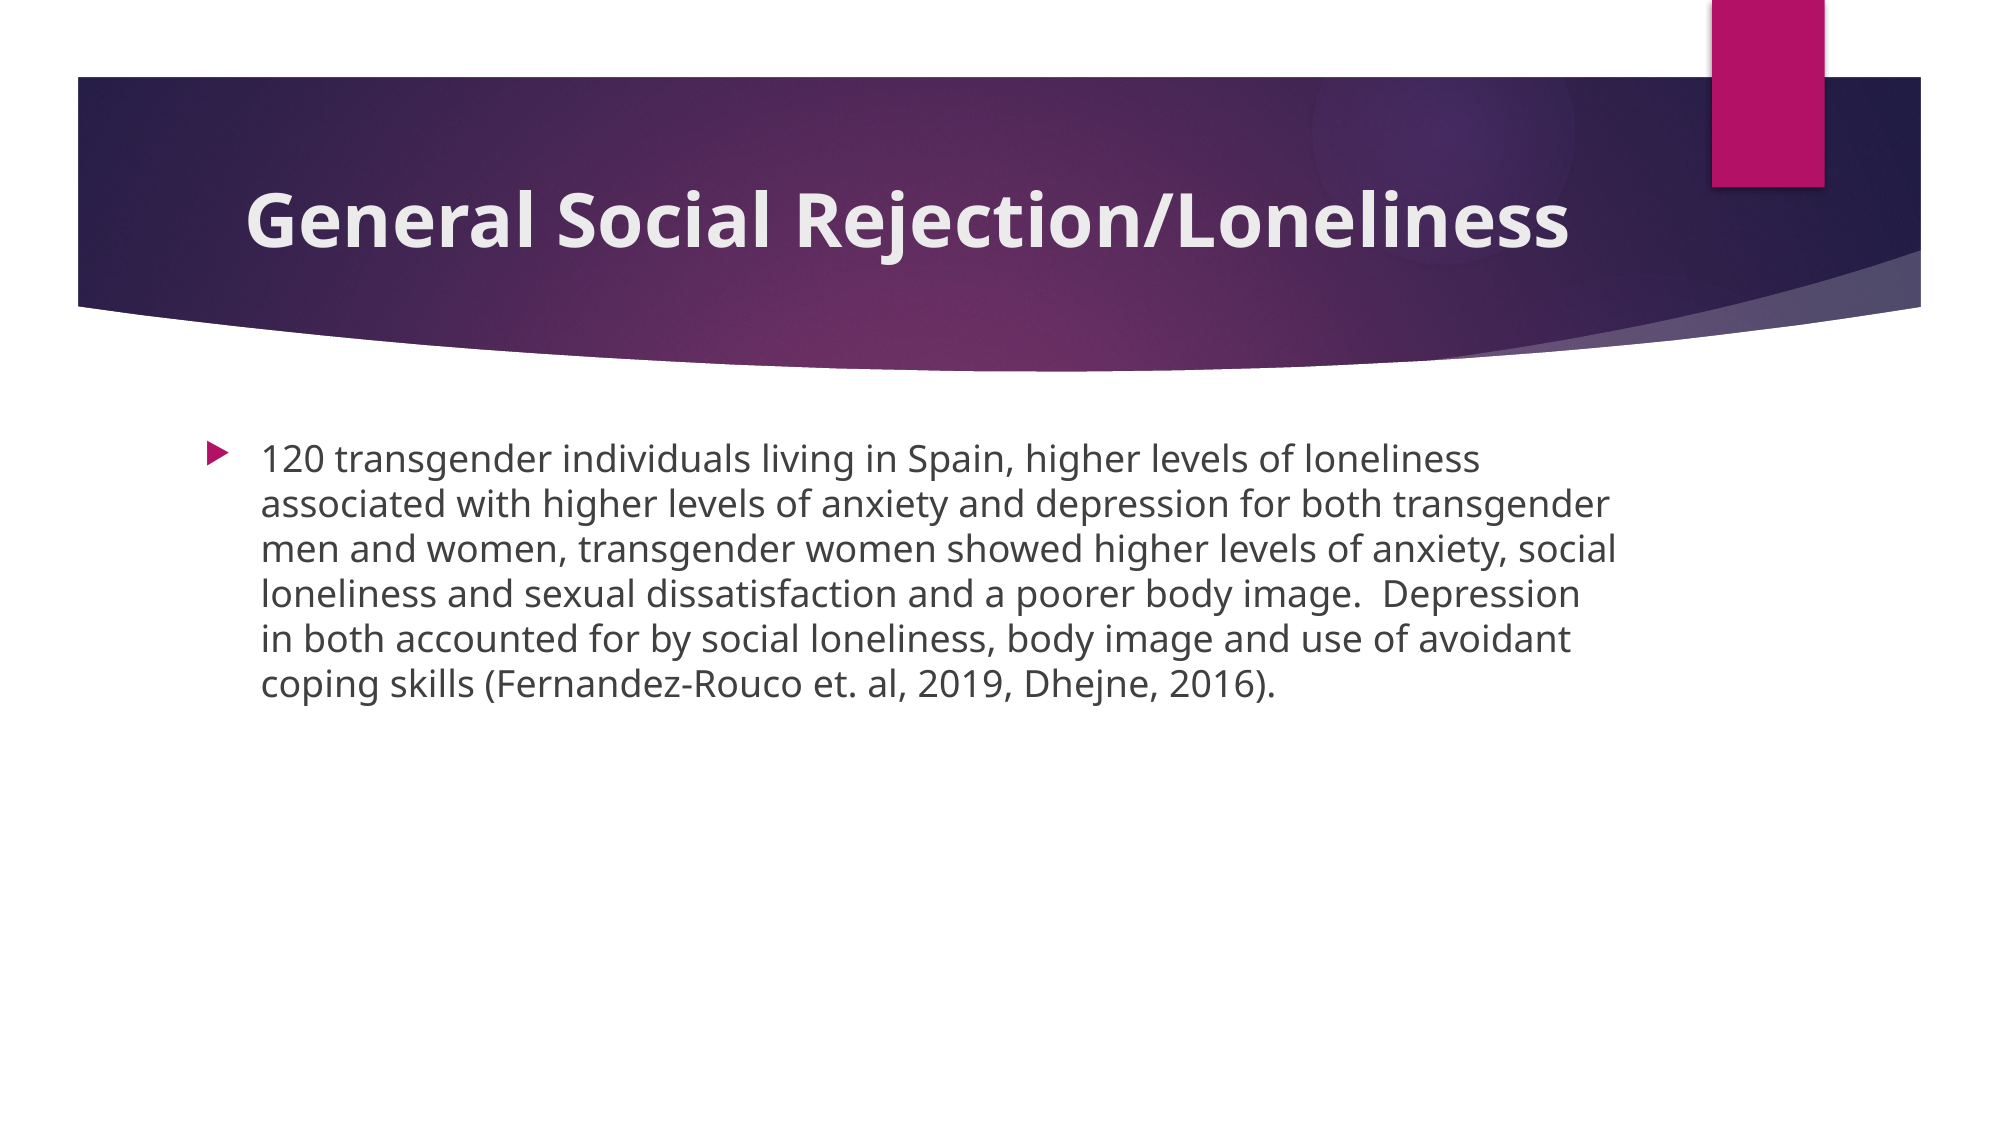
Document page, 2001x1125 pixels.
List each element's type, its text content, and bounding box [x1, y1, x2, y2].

title General Social Rejection/Loneliness [189, 159, 1627, 276]
list 120 transgender individuals living in Spain, higher levels of loneliness associated with higher levels of anxiety and depression for both transgender men and women, transgender women showed higher levels of anxiety, social loneliness and sexual dissatisfaction and a poorer body image. Depression in both accounted for by social loneliness, body image and use of avoidant coping skills (Fernandez-Rouco et. al, 2019, Dhejne, 2016). [189, 427, 1638, 988]
